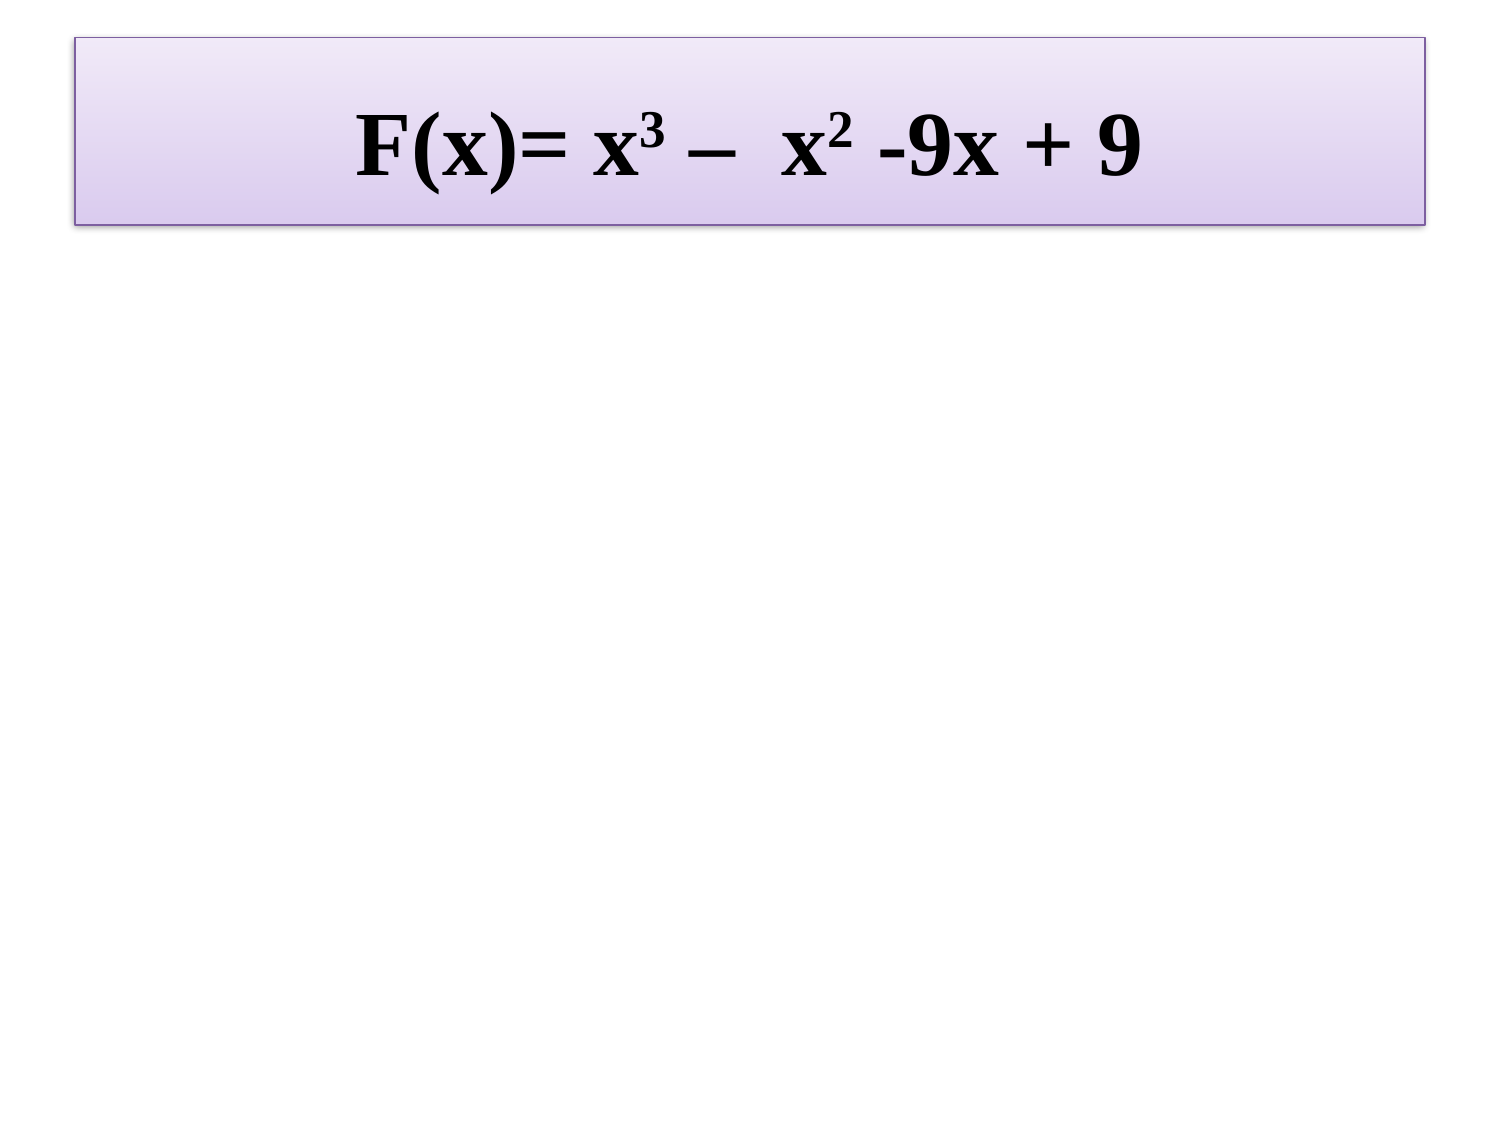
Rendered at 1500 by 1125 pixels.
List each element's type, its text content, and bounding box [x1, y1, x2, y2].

title F(x)= x3 – x2 -9x + 9 [75, 45, 1425, 233]
